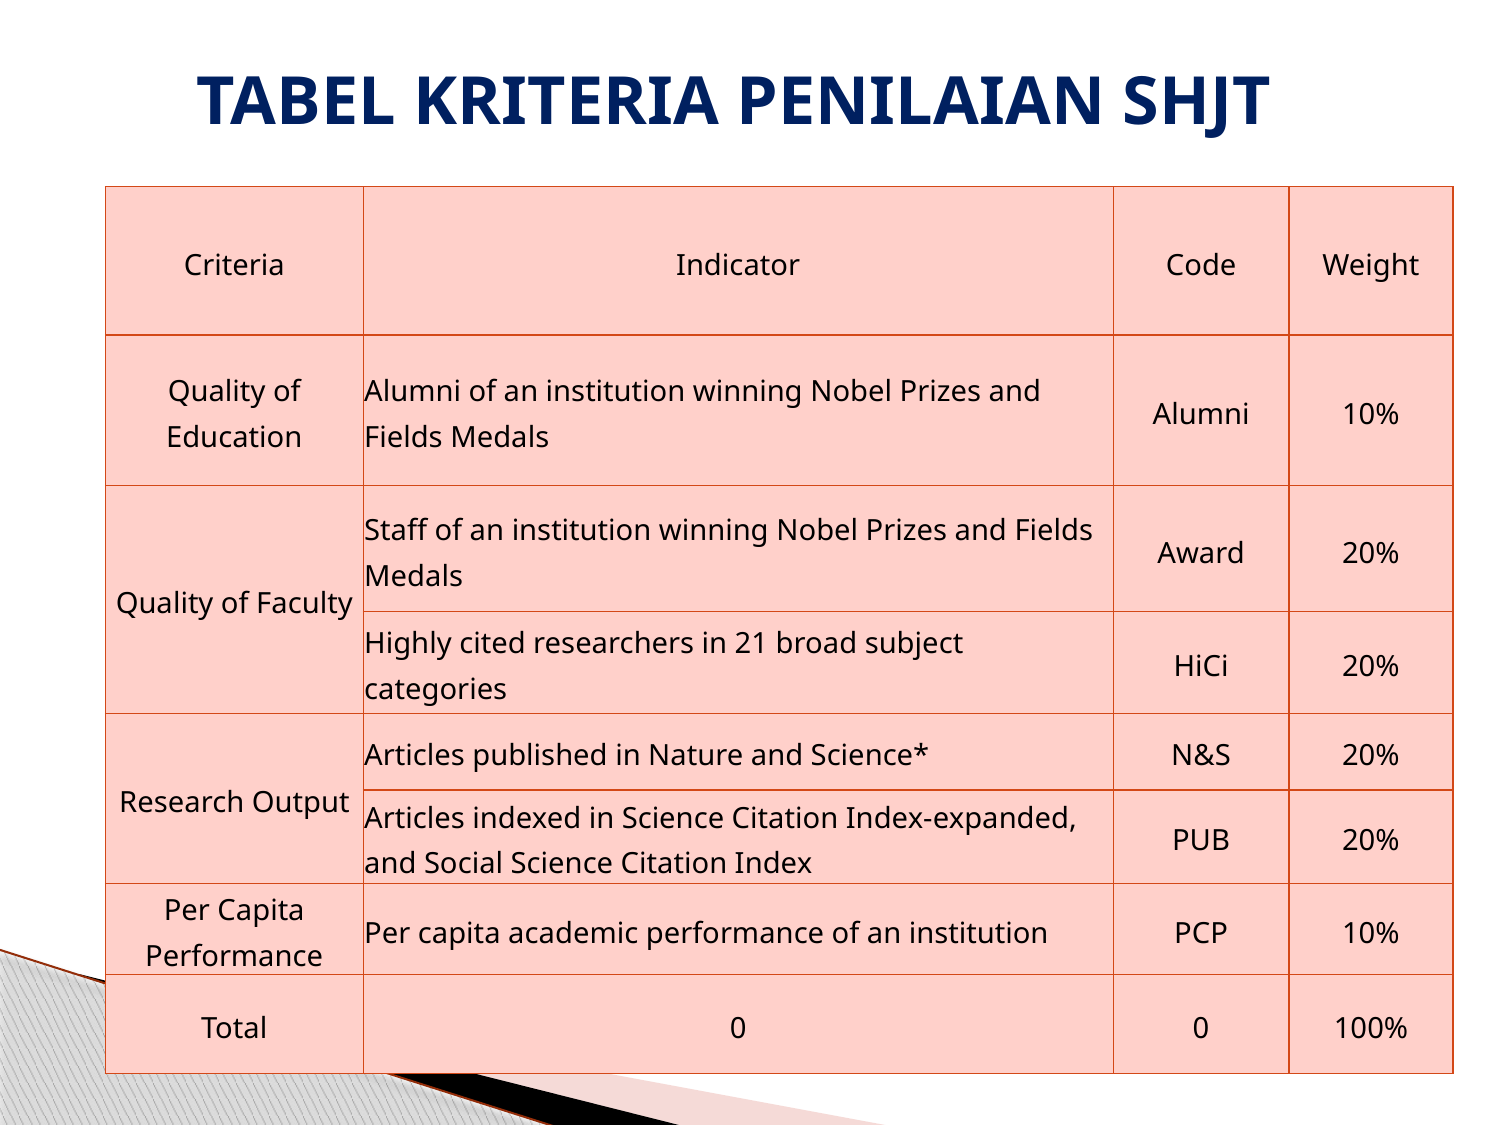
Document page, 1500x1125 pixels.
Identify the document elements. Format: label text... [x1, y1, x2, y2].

table_cell 0 [364, 975, 1113, 1073]
table_cell Articles indexed in Science Citation Index-expanded, and Social Science Citation Index [364, 791, 1113, 883]
table_cell Staff of an institution winning Nobel Prizes and Fields Medals [364, 486, 1113, 611]
table_cell 20% [1290, 791, 1452, 883]
table_cell 10% [1290, 884, 1452, 974]
table_cell Award [1114, 486, 1288, 611]
table_cell Alumni of an institution winning Nobel Prizes and Fields Medals [364, 336, 1113, 485]
table_cell PCP [1114, 884, 1288, 974]
table_cell 0 [1114, 975, 1288, 1073]
table_header Weight [1290, 187, 1452, 334]
table_cell HiCi [1114, 612, 1288, 713]
table_cell Quality of Faculty [106, 486, 363, 713]
table_header Indicator [364, 187, 1113, 334]
table_cell Highly cited researchers in 21 broad subject categories [364, 612, 1113, 713]
title TABEL KRITERIA PENILAIAN SHJT [75, 45, 1395, 153]
table_cell Research Output [106, 714, 363, 883]
table_cell 20% [1290, 486, 1452, 611]
table_cell PUB [1114, 791, 1288, 883]
table_cell N&S [1114, 714, 1288, 789]
table_header Code [1114, 187, 1288, 334]
table_cell Quality of Education [106, 336, 363, 485]
table_cell 10% [1290, 336, 1452, 485]
table_cell 20% [1290, 612, 1452, 713]
table_cell Alumni [1114, 336, 1288, 485]
table_cell 20% [1290, 714, 1452, 789]
table_cell Per Capita Performance [106, 884, 363, 974]
table_cell 100% [1290, 975, 1452, 1073]
table_cell Per capita academic performance of an institution [364, 884, 1113, 974]
table_cell Articles published in Nature and Science* [364, 714, 1113, 789]
table_header Criteria [106, 187, 363, 334]
table_cell Total [106, 975, 363, 1073]
